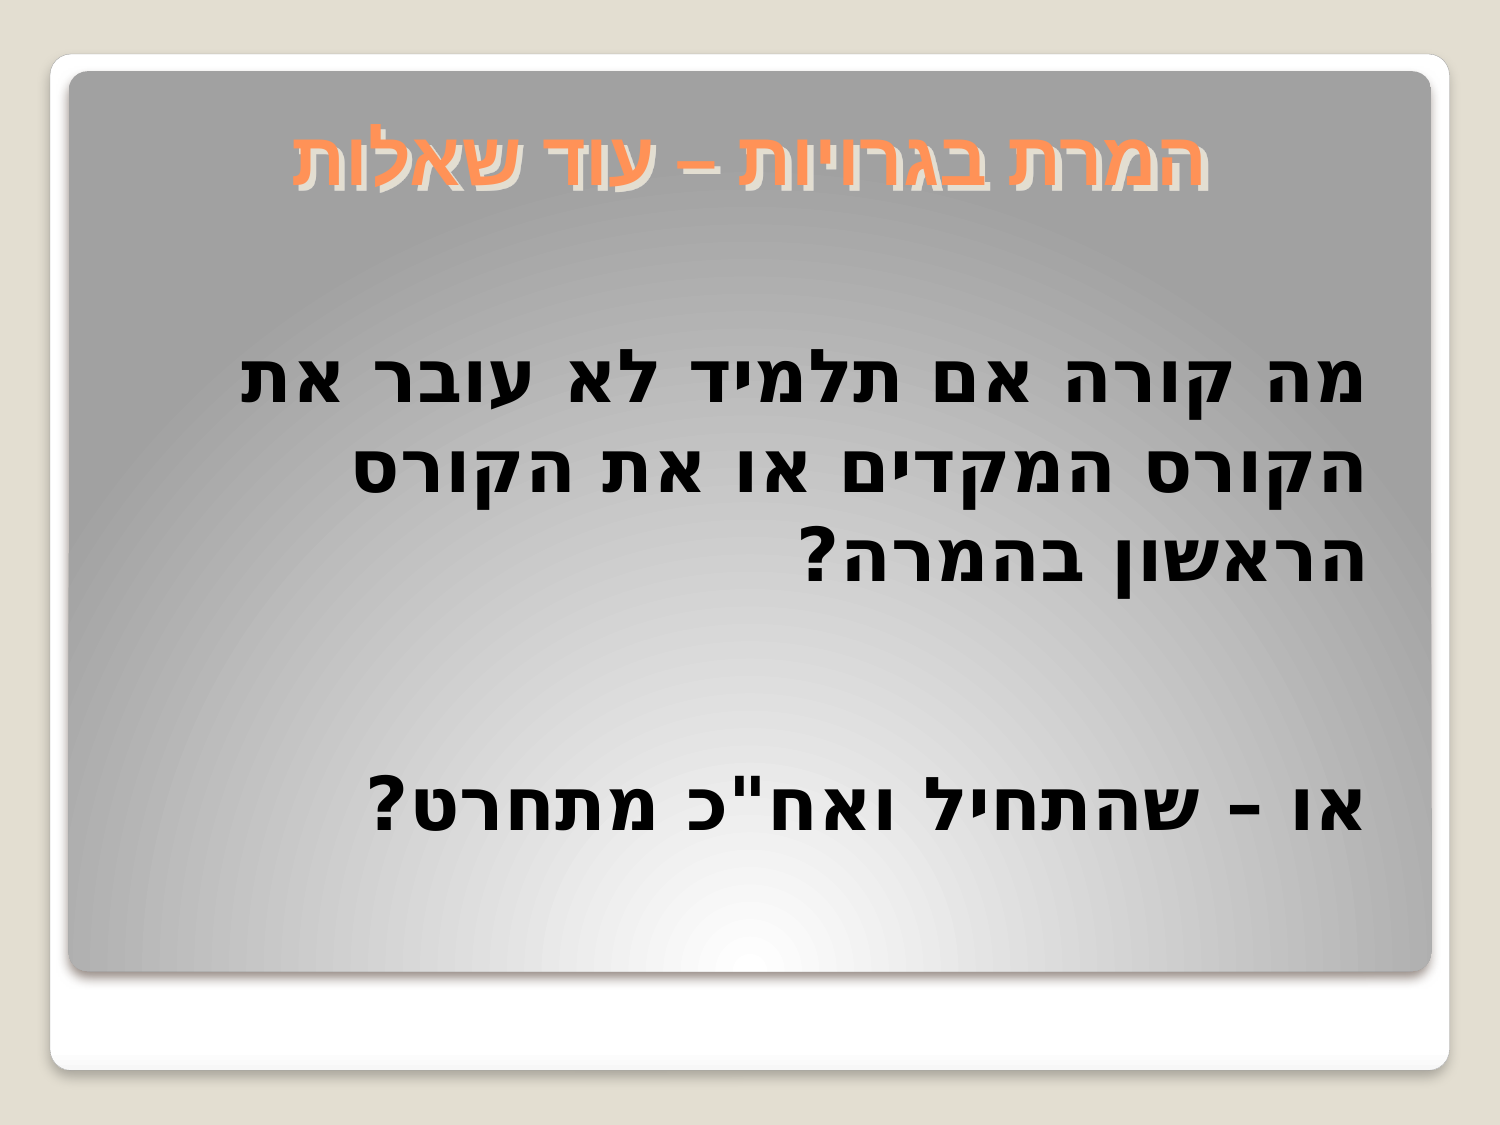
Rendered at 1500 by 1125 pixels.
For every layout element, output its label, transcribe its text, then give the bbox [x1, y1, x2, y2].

list מה קורה אם תלמיד לא עובר את הקורס המקדים או את הקורס הראשון בהמרה? או – שהתחיל ואח"כ מתחרט? [75, 196, 1425, 986]
title המרת בגרויות – עוד שאלות [75, 45, 1425, 196]
